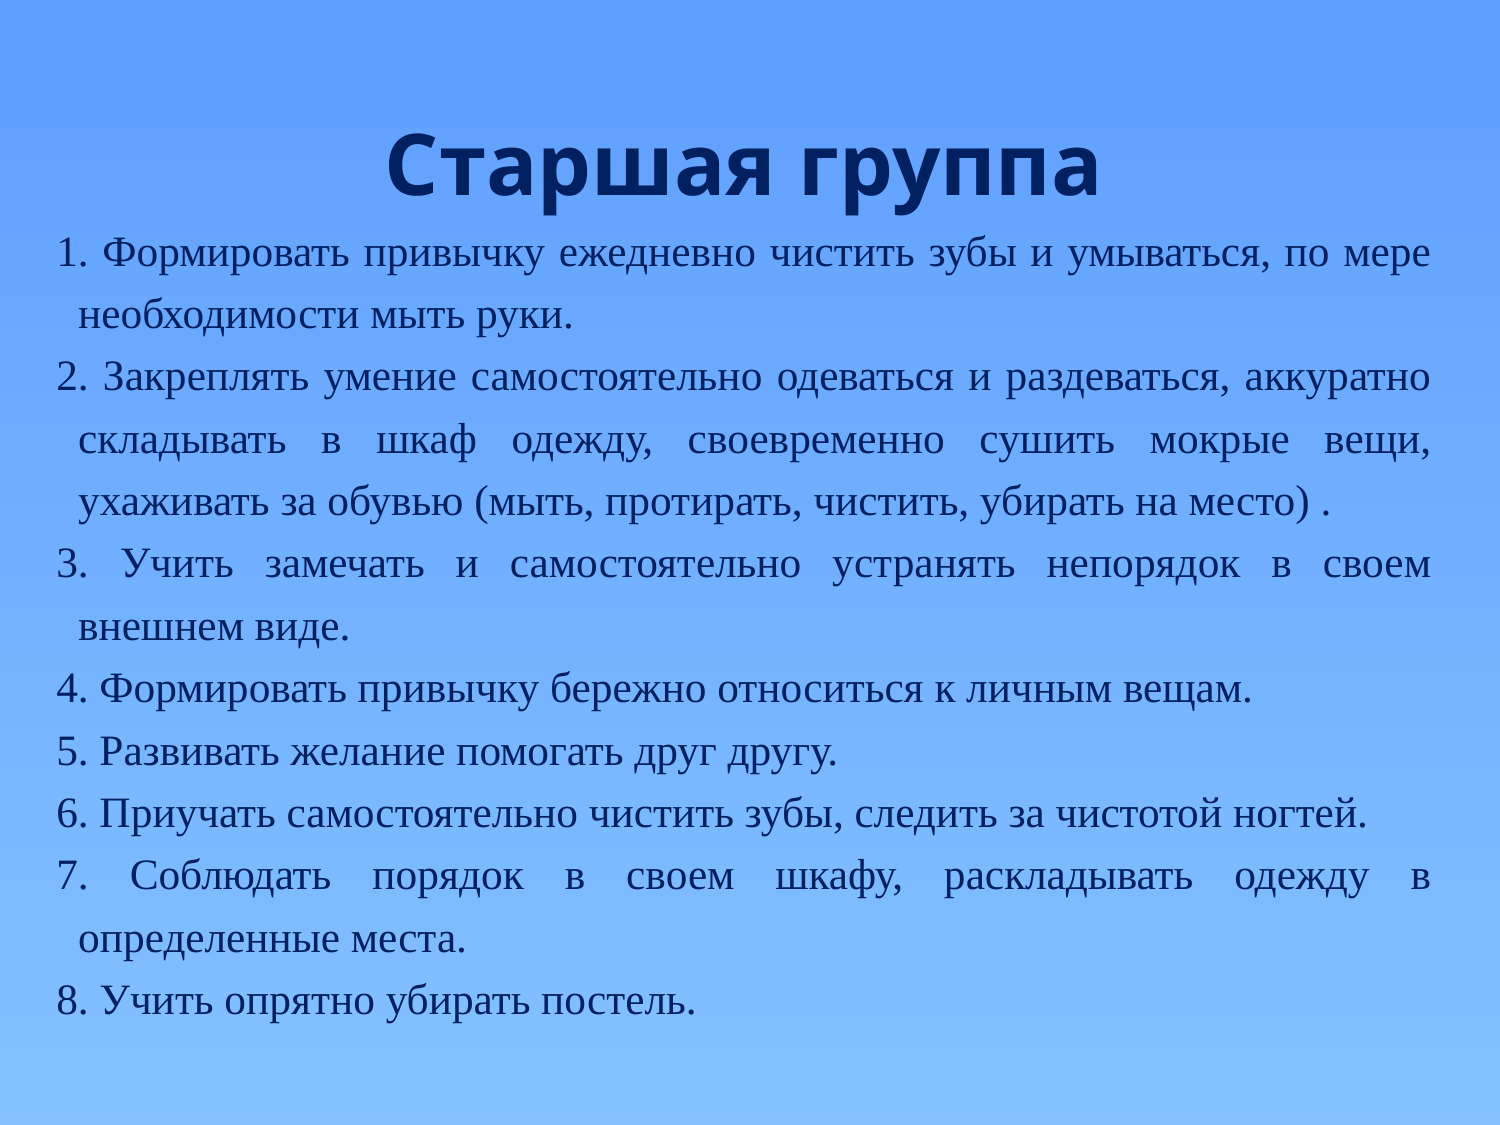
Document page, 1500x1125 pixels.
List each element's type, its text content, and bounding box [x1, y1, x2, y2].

list Старшая группа 1. Формировать привычку ежедневно чистить зубы и умываться, по мере необходимости мыть руки. 2. Закреплять умение самостоятельно одеваться и раздеваться, аккуратно складывать в шкаф одежду, своевременно сушить мокрые вещи, ухаживать за обувью (мыть, протирать, чистить, убирать на место) . 3. Учить замечать и самостоятельно устранять непорядок в своем внешнем виде. 4. Формировать привычку бережно относиться к личным вещам. 5. Развивать желание помогать друг другу. 6. Приучать самостоятельно чистить зубы, следить за чистотой ногтей. 7. Соблюдать порядок в своем шкафу, раскладывать одежду в определенные места. 8. Учить опрятно убирать постель. [41, 30, 1447, 1047]
